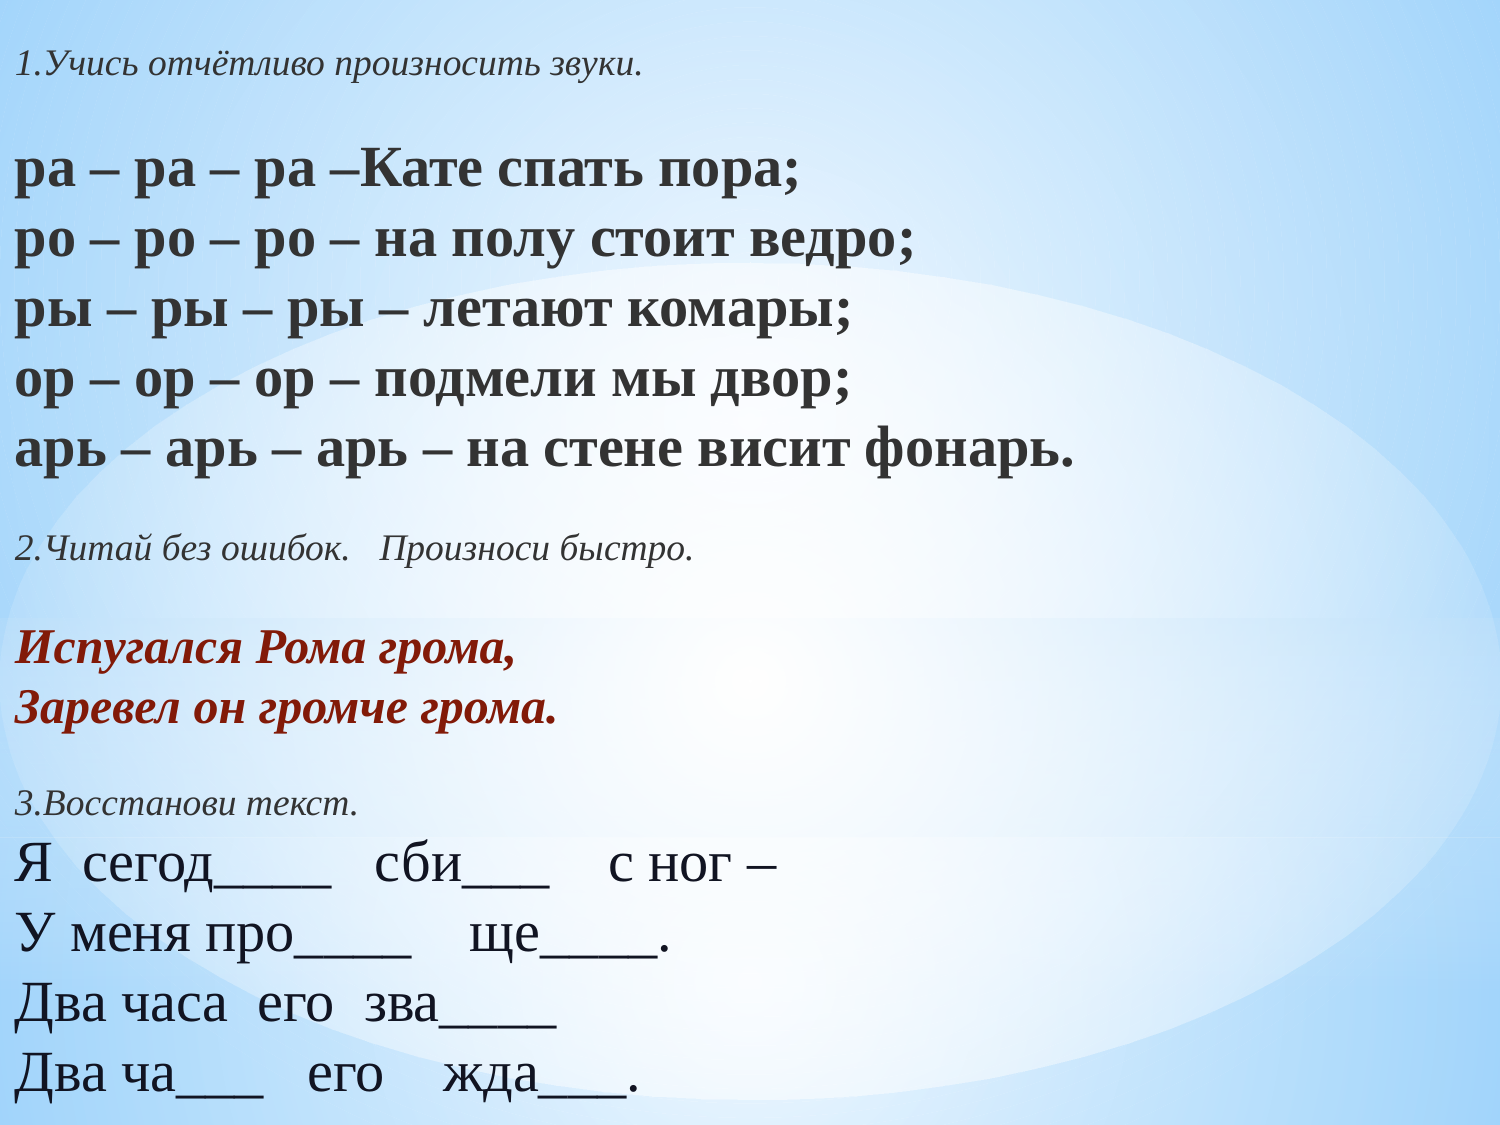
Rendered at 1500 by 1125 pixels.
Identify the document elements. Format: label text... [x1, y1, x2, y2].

text_box 1.Учись отчётливо произносить звуки. ра – ра – ра –Кате спать пора; ро – ро – ро – на полу стоит ведро; ры – ры – ры – летают комары; ор – ор – ор – подмели мы двор; арь – арь – арь – на стене висит фонарь. 2.Читай без ошибок. Произноси быстро. Испугался Рома грома, Заревел он громче грома. 3.Восстанови текст. Я сегод____ сби___ с ног – У меня про____ ще____. Два часа его зва____ Два ча___ его жда___. [0, 30, 1500, 1125]
